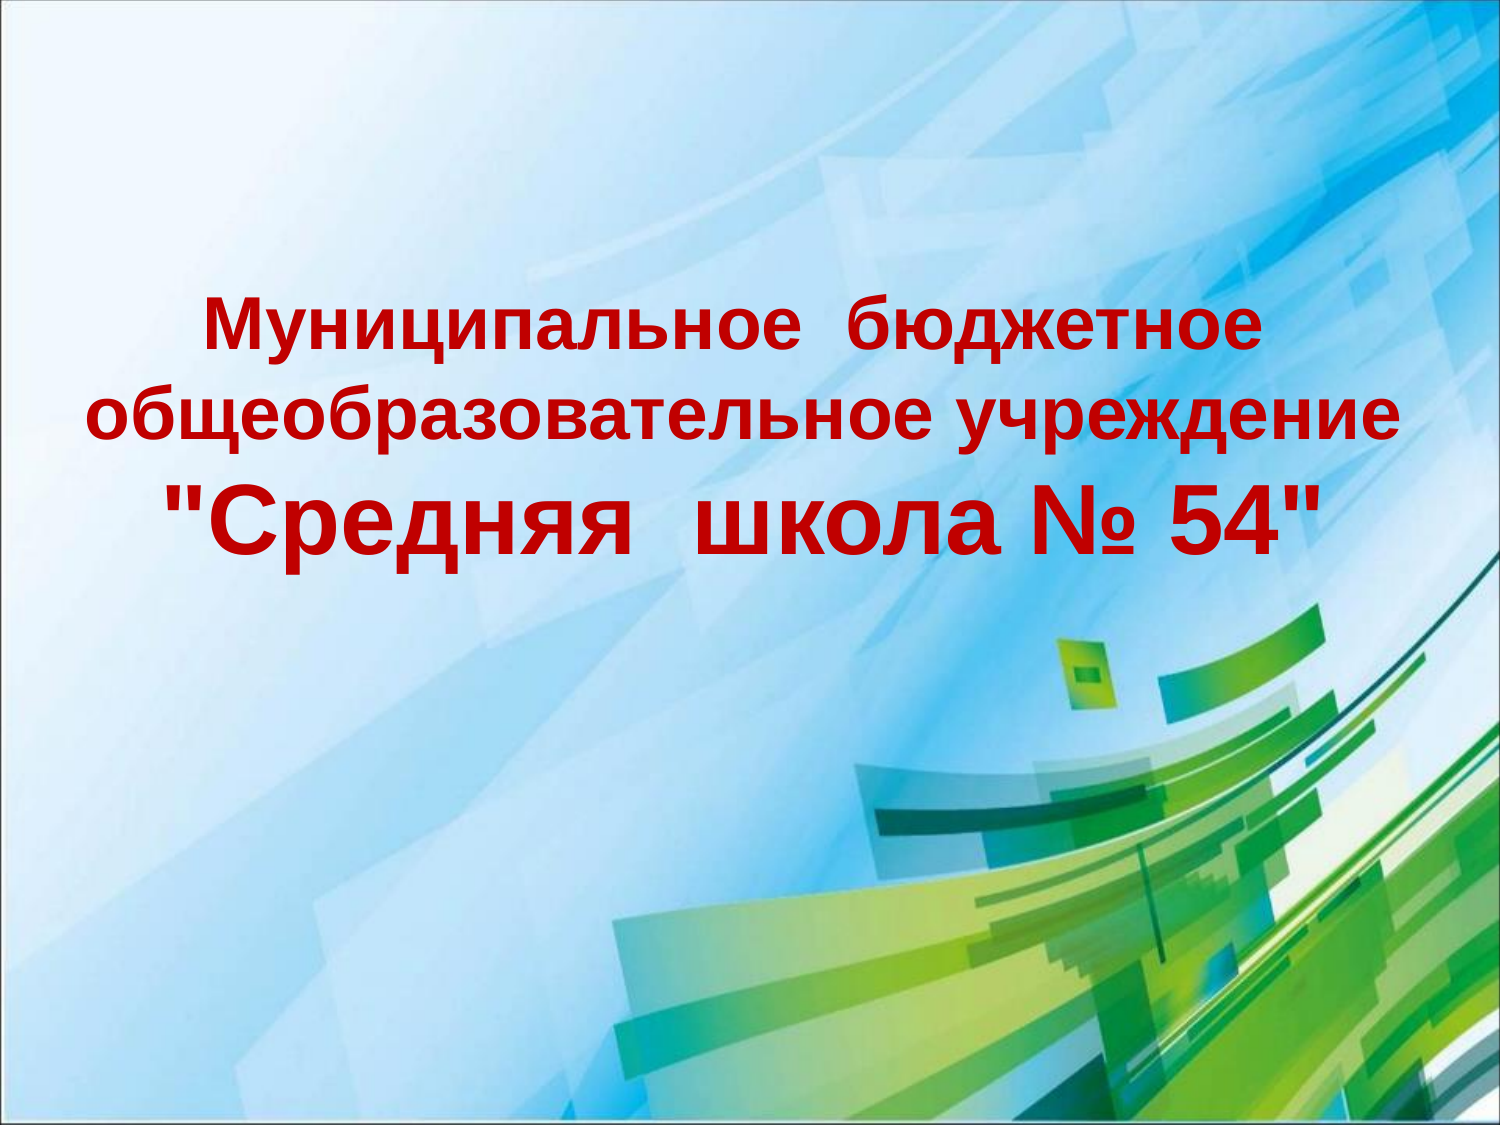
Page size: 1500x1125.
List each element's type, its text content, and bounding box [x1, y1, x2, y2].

text_box Муниципальное бюджетное общеобразовательное учреждение "Средняя школа № 54" [64, 267, 1424, 582]
picture [0, 0, 1500, 1125]
